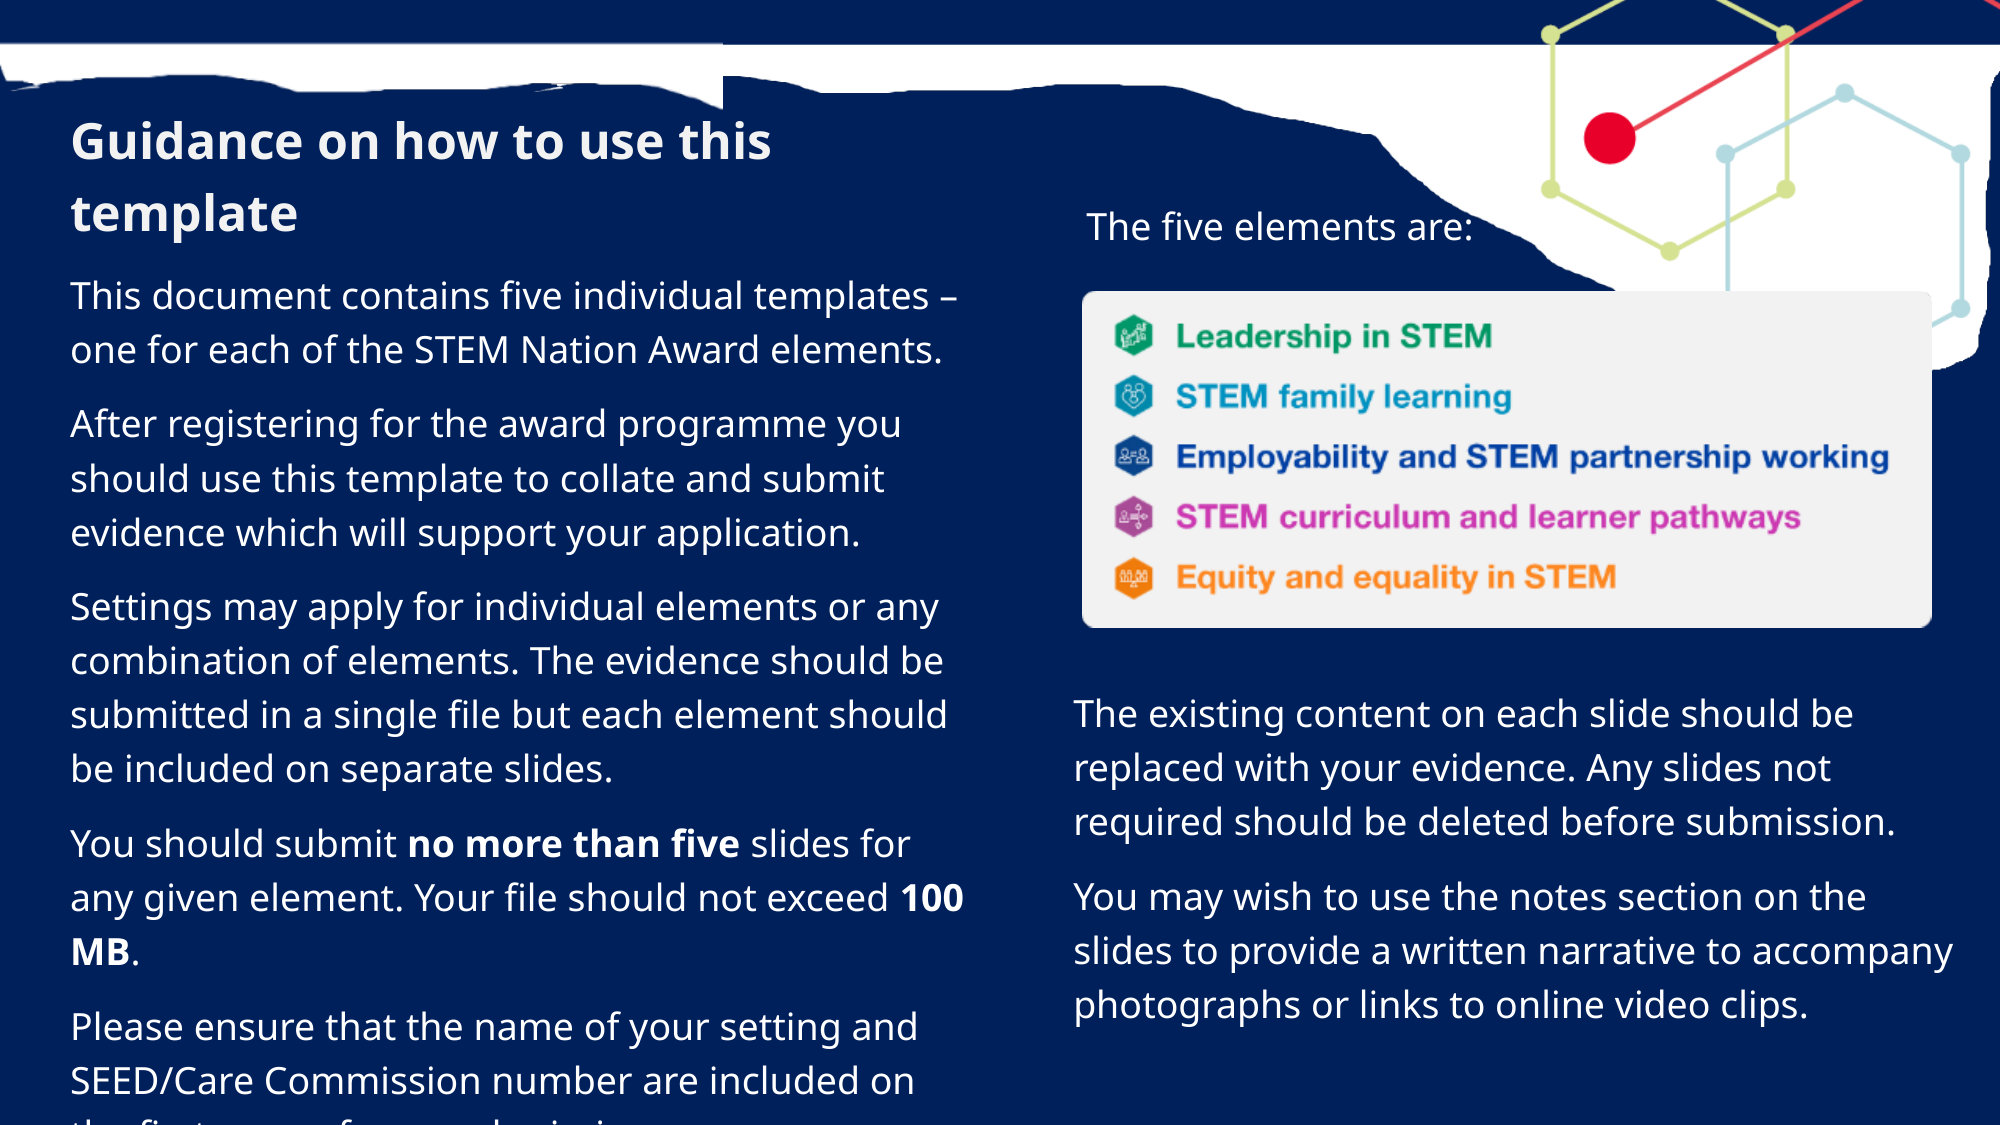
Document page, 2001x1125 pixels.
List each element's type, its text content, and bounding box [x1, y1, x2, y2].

picture [1081, 291, 1932, 628]
list The five elements are: The existing content on each slide should be replaced with your evidence. Any slides not required should be deleted before submission. You may wish to use the notes section on the slides to provide a written narrative to accompany photographs or links to online video clips. [1058, 90, 1972, 1014]
picture [0, 0, 2000, 399]
list Guidance on how to use this template This document contains five individual templates – one for each of the STEM Nation Award elements. After registering for the award programme you should use this template to collate and submit evidence which will support your application. Settings may apply for individual elements or any combination of elements. The evidence should be submitted in a single file but each element should be included on separate slides. You should submit no more than five slides for any given element. Your file should not exceed 100 MB. Please ensure that the name of your setting and SEED/Care Commission number are included on the first page of your submission. [55, 90, 990, 1014]
